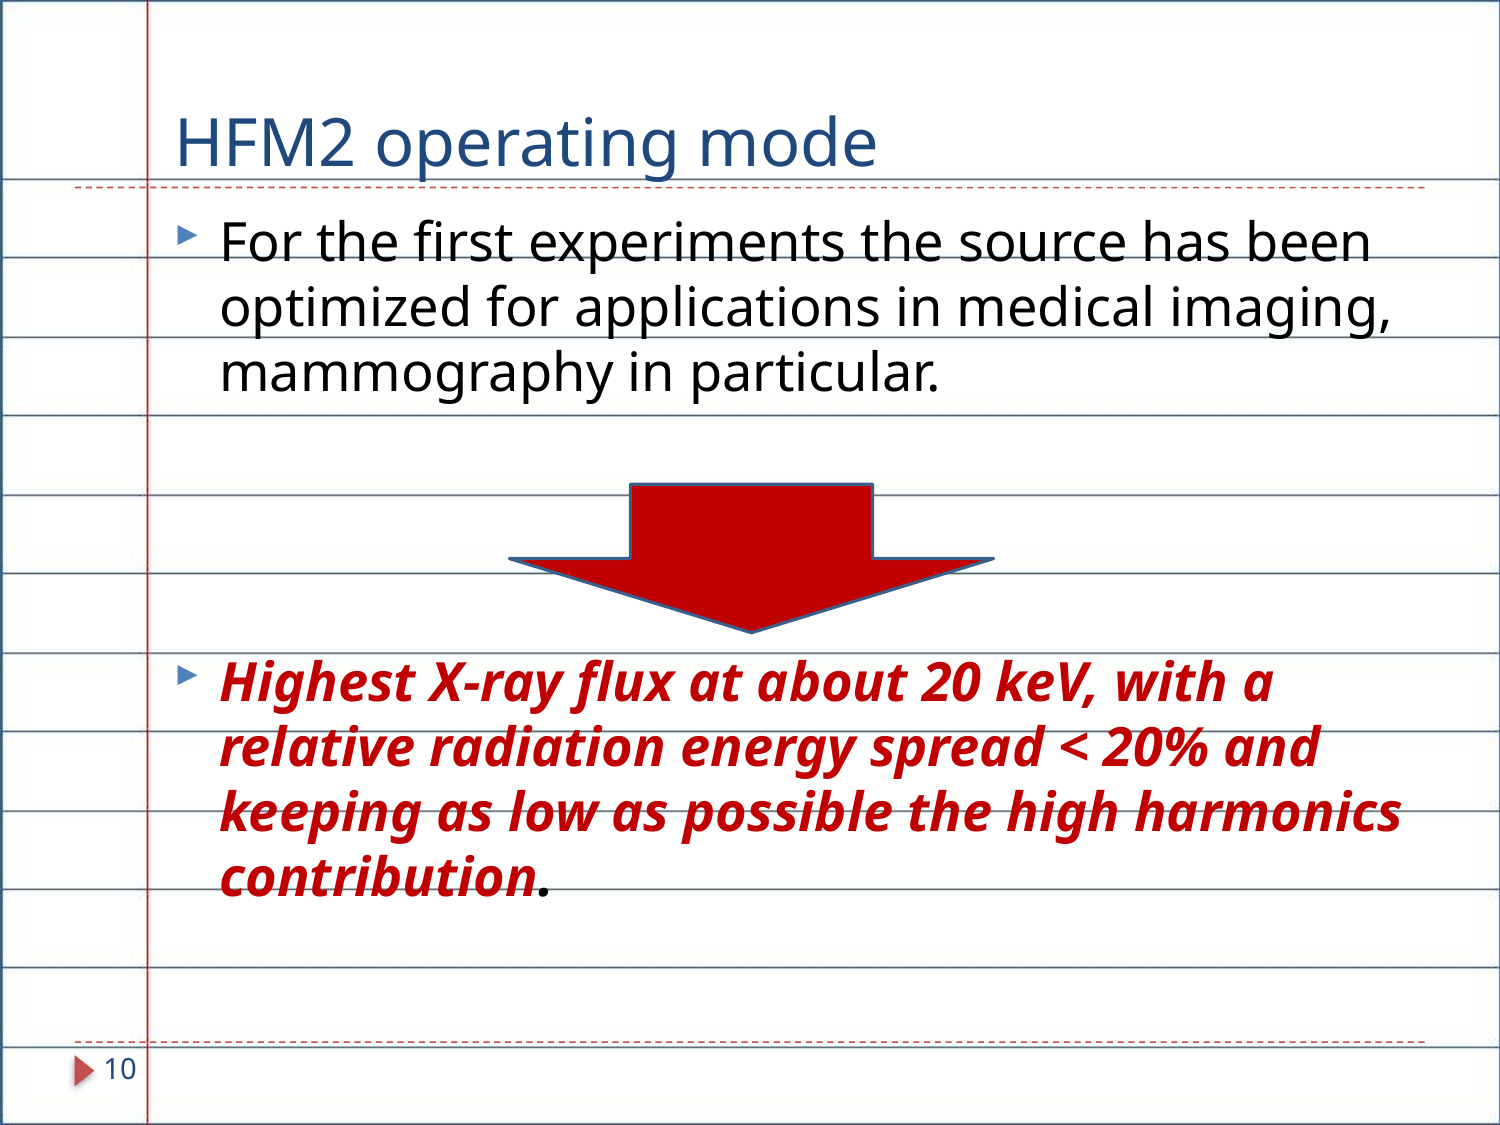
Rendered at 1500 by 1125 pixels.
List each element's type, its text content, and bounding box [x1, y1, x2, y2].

picture [0, 0, 1500, 1125]
title HFM2 operating mode [159, 24, 1425, 188]
text_box [507, 482, 996, 635]
slide_number 10 [88, 1042, 414, 1103]
list For the first experiments the source has been optimized for applications in medical imaging, mammography in particular. Highest X-ray flux at about 20 keV, with a relative radiation energy spread < 20% and keeping as low as possible the high harmonics contribution. [159, 200, 1425, 1010]
